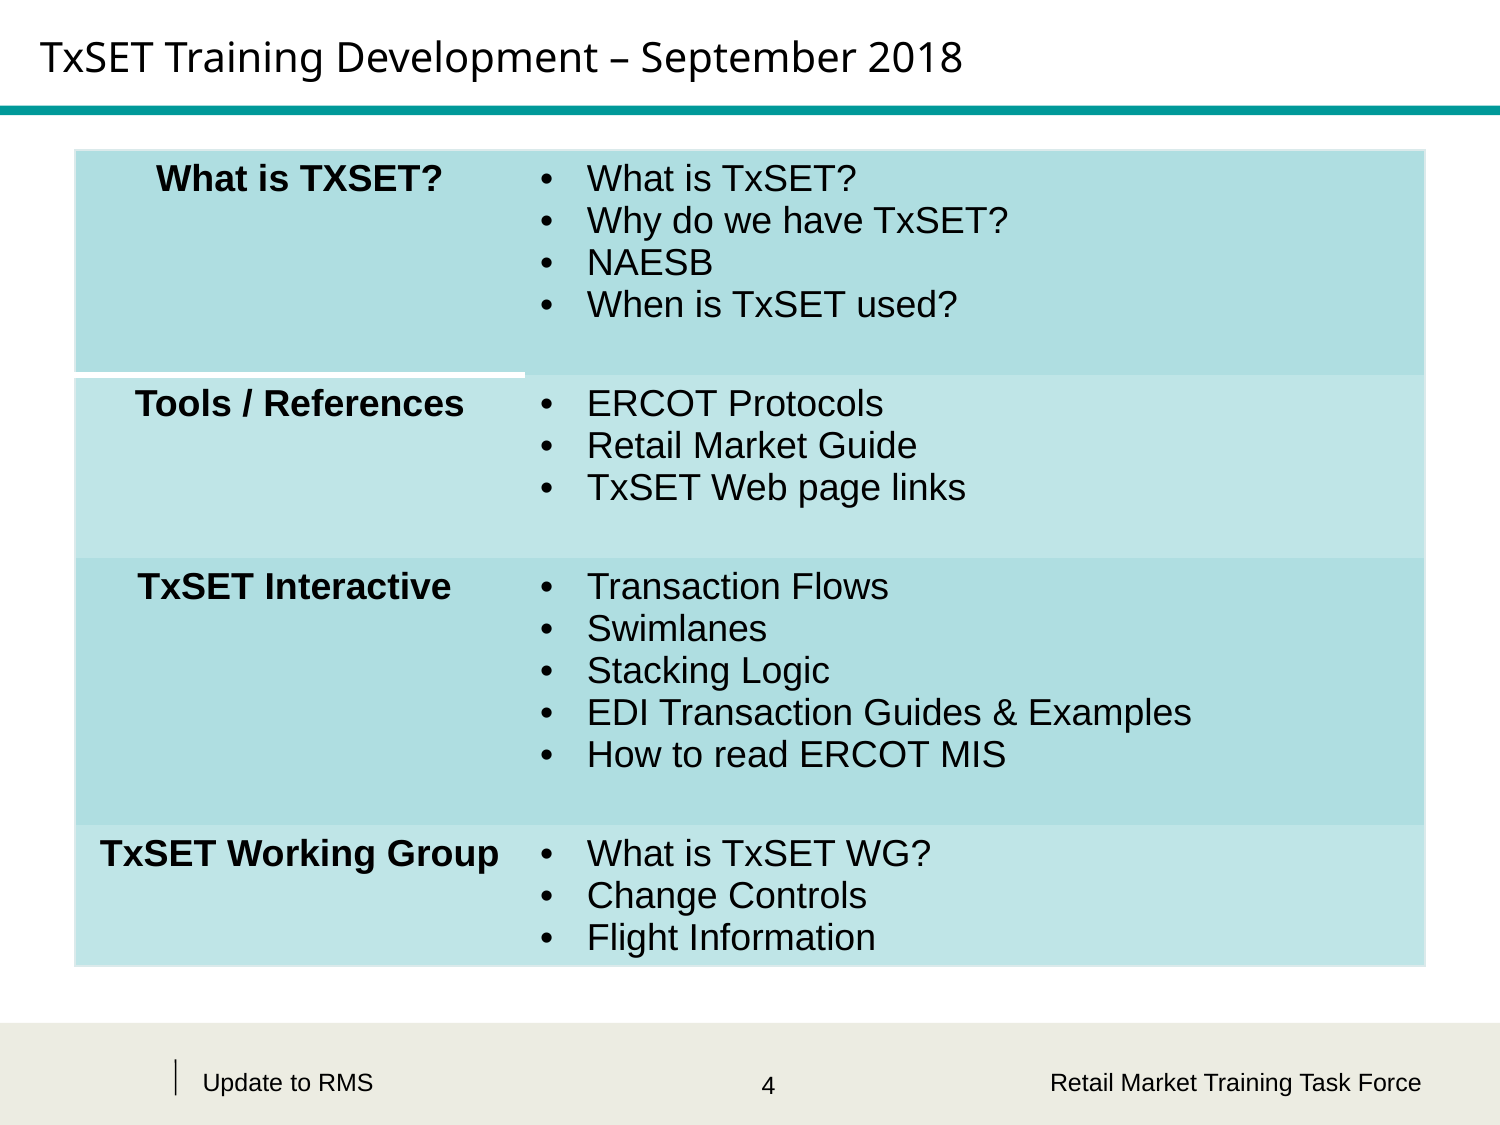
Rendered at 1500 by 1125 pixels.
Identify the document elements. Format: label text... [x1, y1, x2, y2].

table_cell TxSET Interactive [76, 558, 525, 825]
table_cell ERCOT Protocols Retail Market Guide TxSET Web page links [525, 375, 1424, 558]
table_header What is TxSET? Why do we have TxSET? NAESB When is TxSET used? [525, 151, 1424, 375]
footer Retail Market Training Task Force [1024, 1059, 1438, 1125]
title TxSET Training Development – September 2018 [24, 0, 1451, 113]
table_cell Transaction Flows Swimlanes Stacking Logic EDI Transaction Guides & Examples How to read ERCOT MIS [525, 558, 1424, 825]
table_cell What is TxSET WG? Change Controls Flight Information [525, 825, 1424, 965]
table_cell TxSET Working Group [76, 825, 525, 965]
table_cell Tools / References [76, 378, 525, 558]
table_header What is TXSET? [76, 151, 525, 372]
slide_number Update to RMS [187, 1059, 538, 1125]
